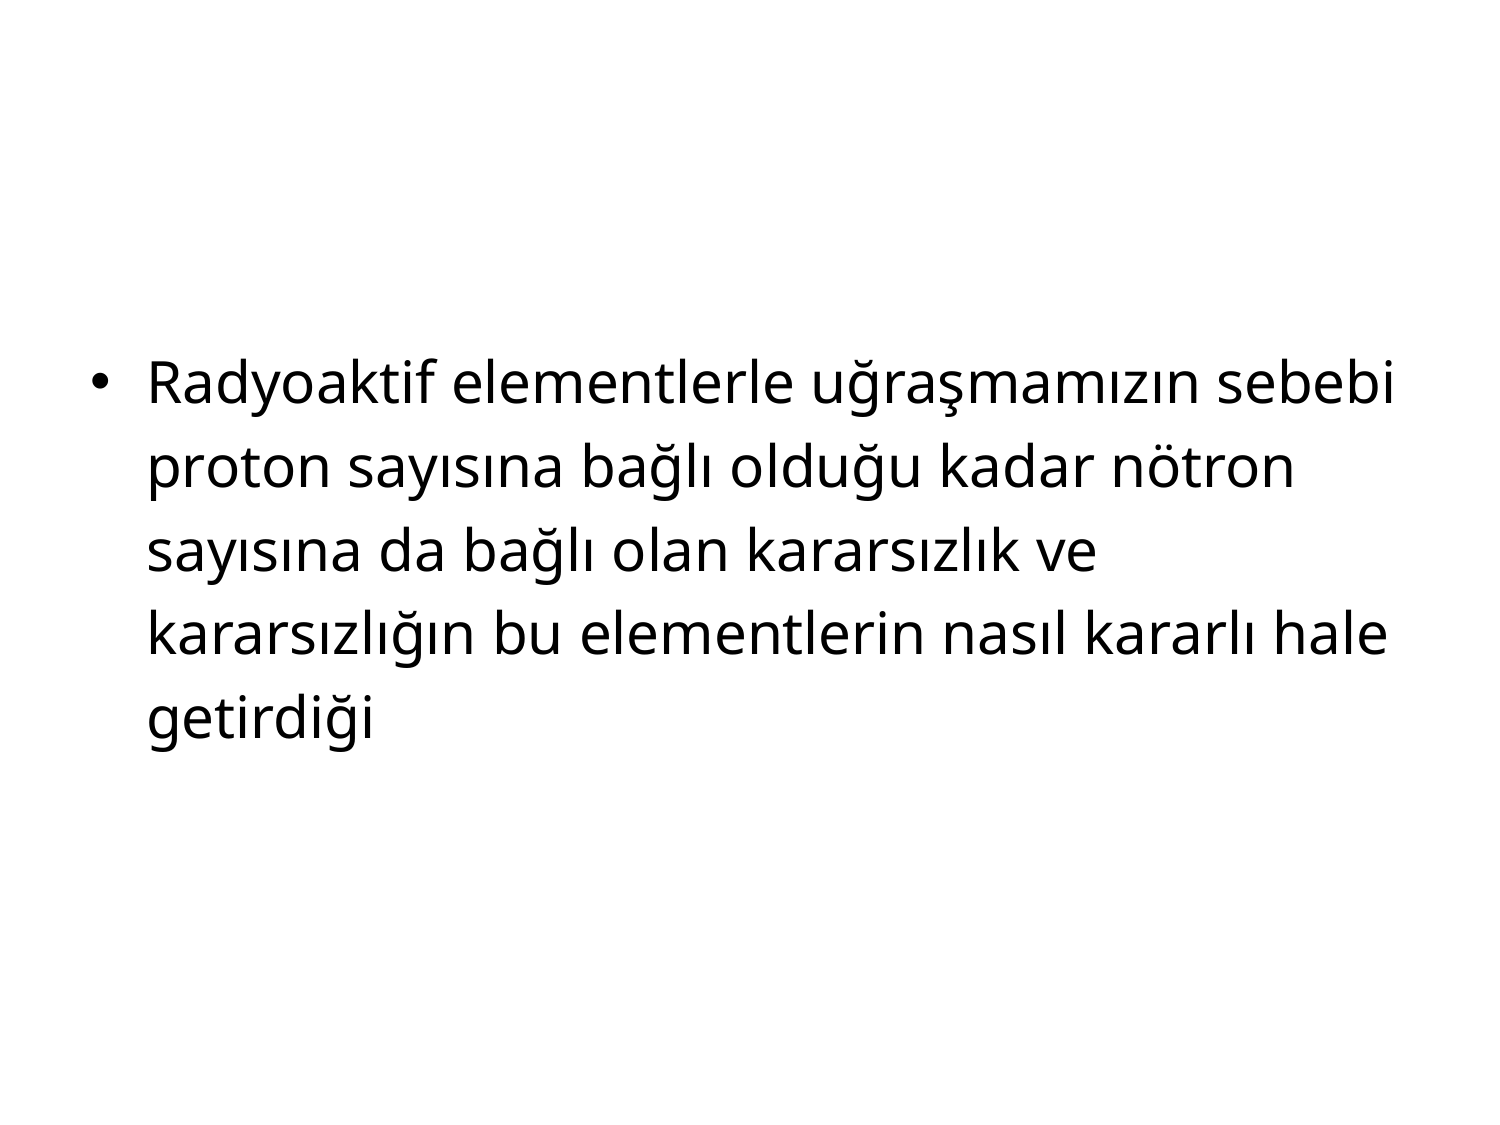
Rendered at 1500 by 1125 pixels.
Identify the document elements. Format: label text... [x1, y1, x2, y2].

list Radyoaktif elementlerle uğraşmamızın sebebi proton sayısına bağlı olduğu kadar nötron sayısına da bağlı olan kararsızlık ve kararsızlığın bu elementlerin nasıl kararlı hale getirdiği [75, 323, 1425, 1067]
